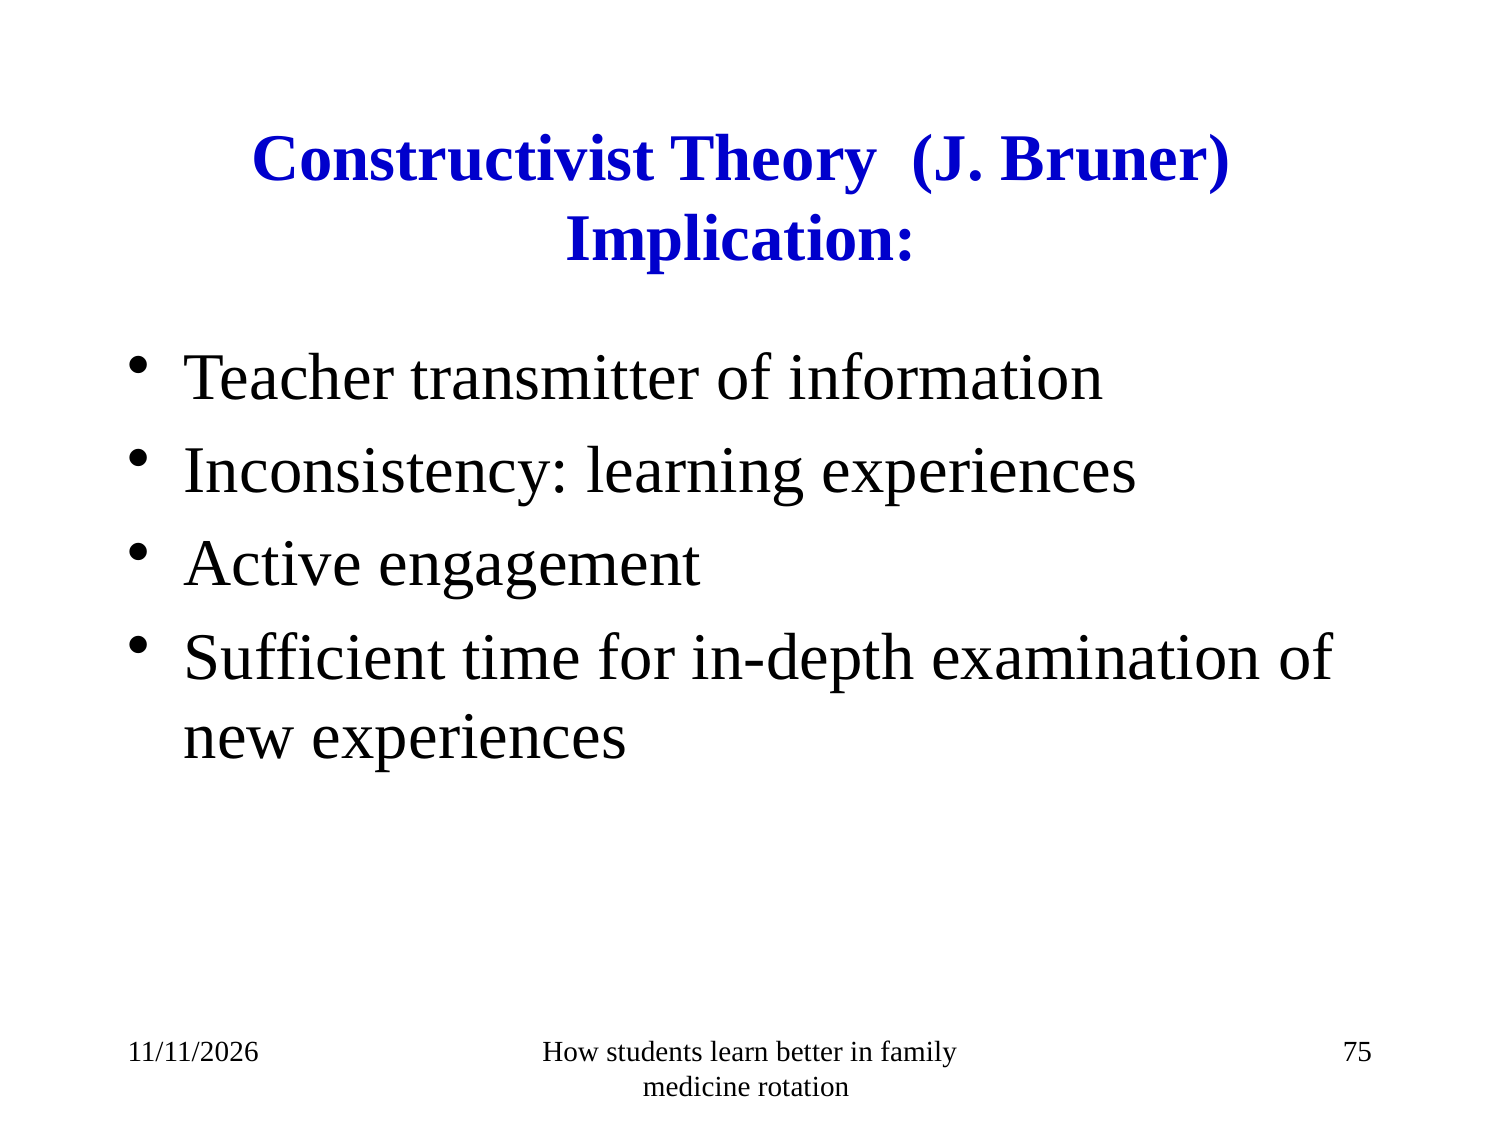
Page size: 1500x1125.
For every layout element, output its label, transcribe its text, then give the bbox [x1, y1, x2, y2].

slide_number 75 [1074, 1024, 1388, 1101]
title Constructivist Theory (J. Bruner) Implication: [112, 99, 1388, 288]
footer How students learn better in family medicine rotation [512, 1024, 988, 1101]
list Teacher transmitter of information Inconsistency: learning experiences Active engagement Sufficient time for in-depth examination of new experiences [112, 324, 1388, 1001]
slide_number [112, 1024, 426, 1101]
